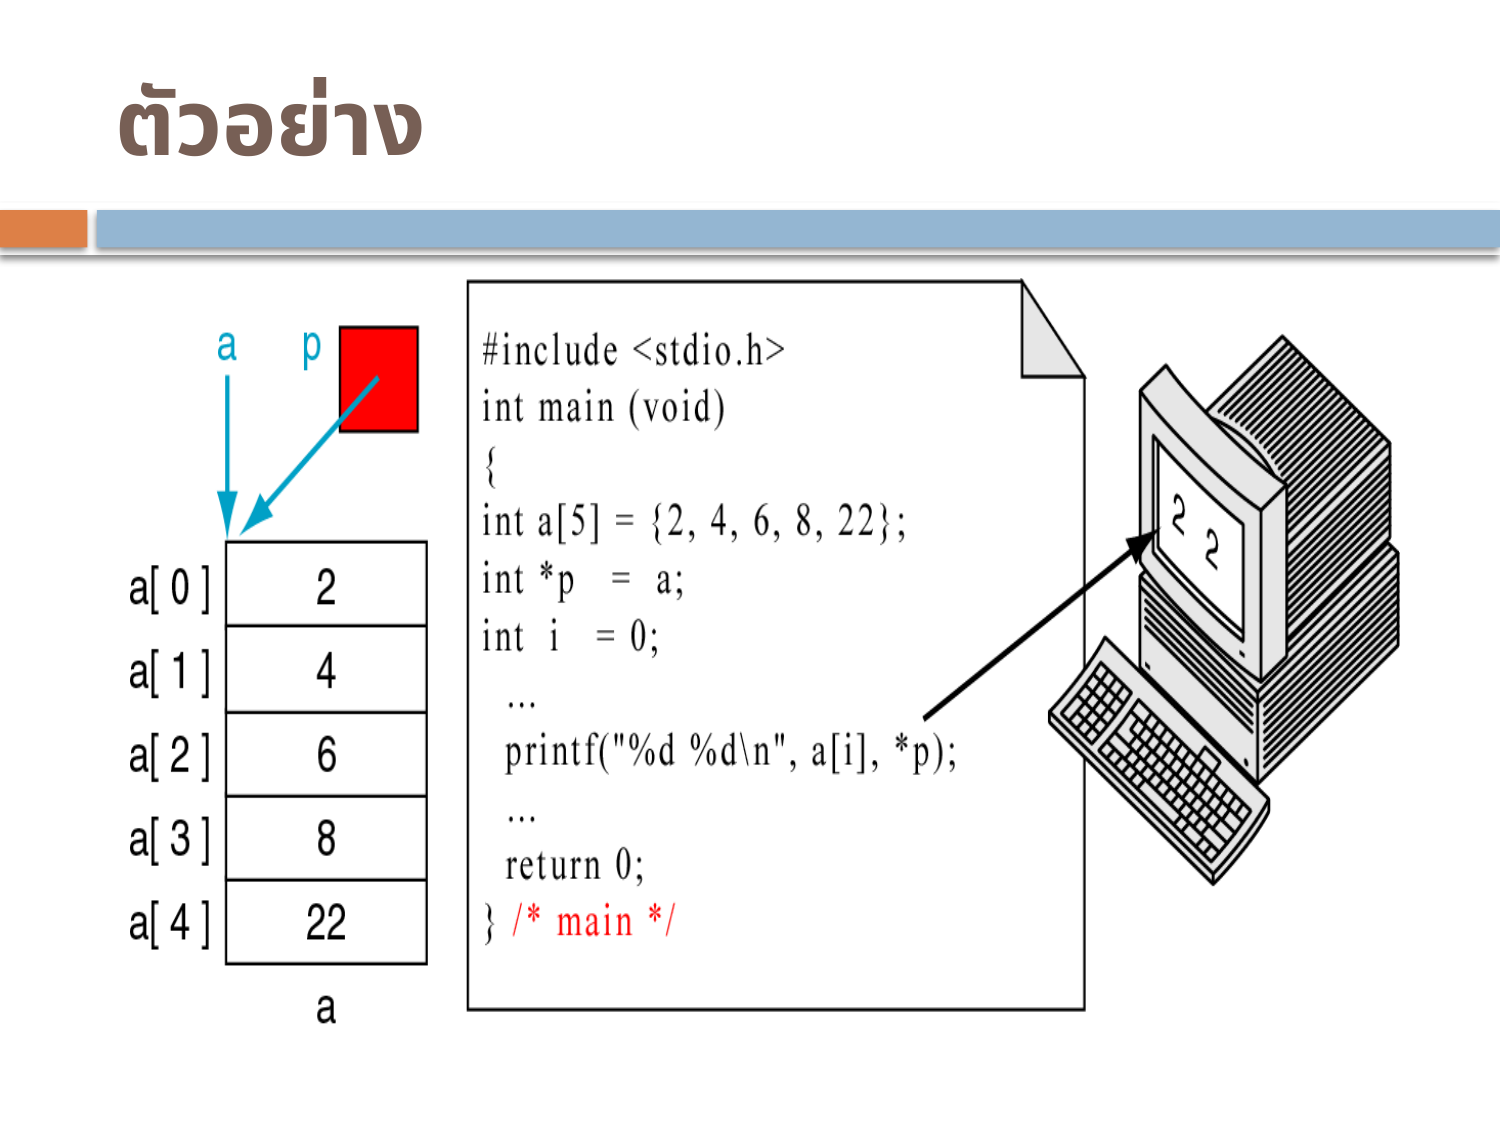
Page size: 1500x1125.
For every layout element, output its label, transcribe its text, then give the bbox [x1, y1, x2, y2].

title ตัวอย่าง [100, 37, 1438, 200]
picture [129, 278, 1400, 1036]
